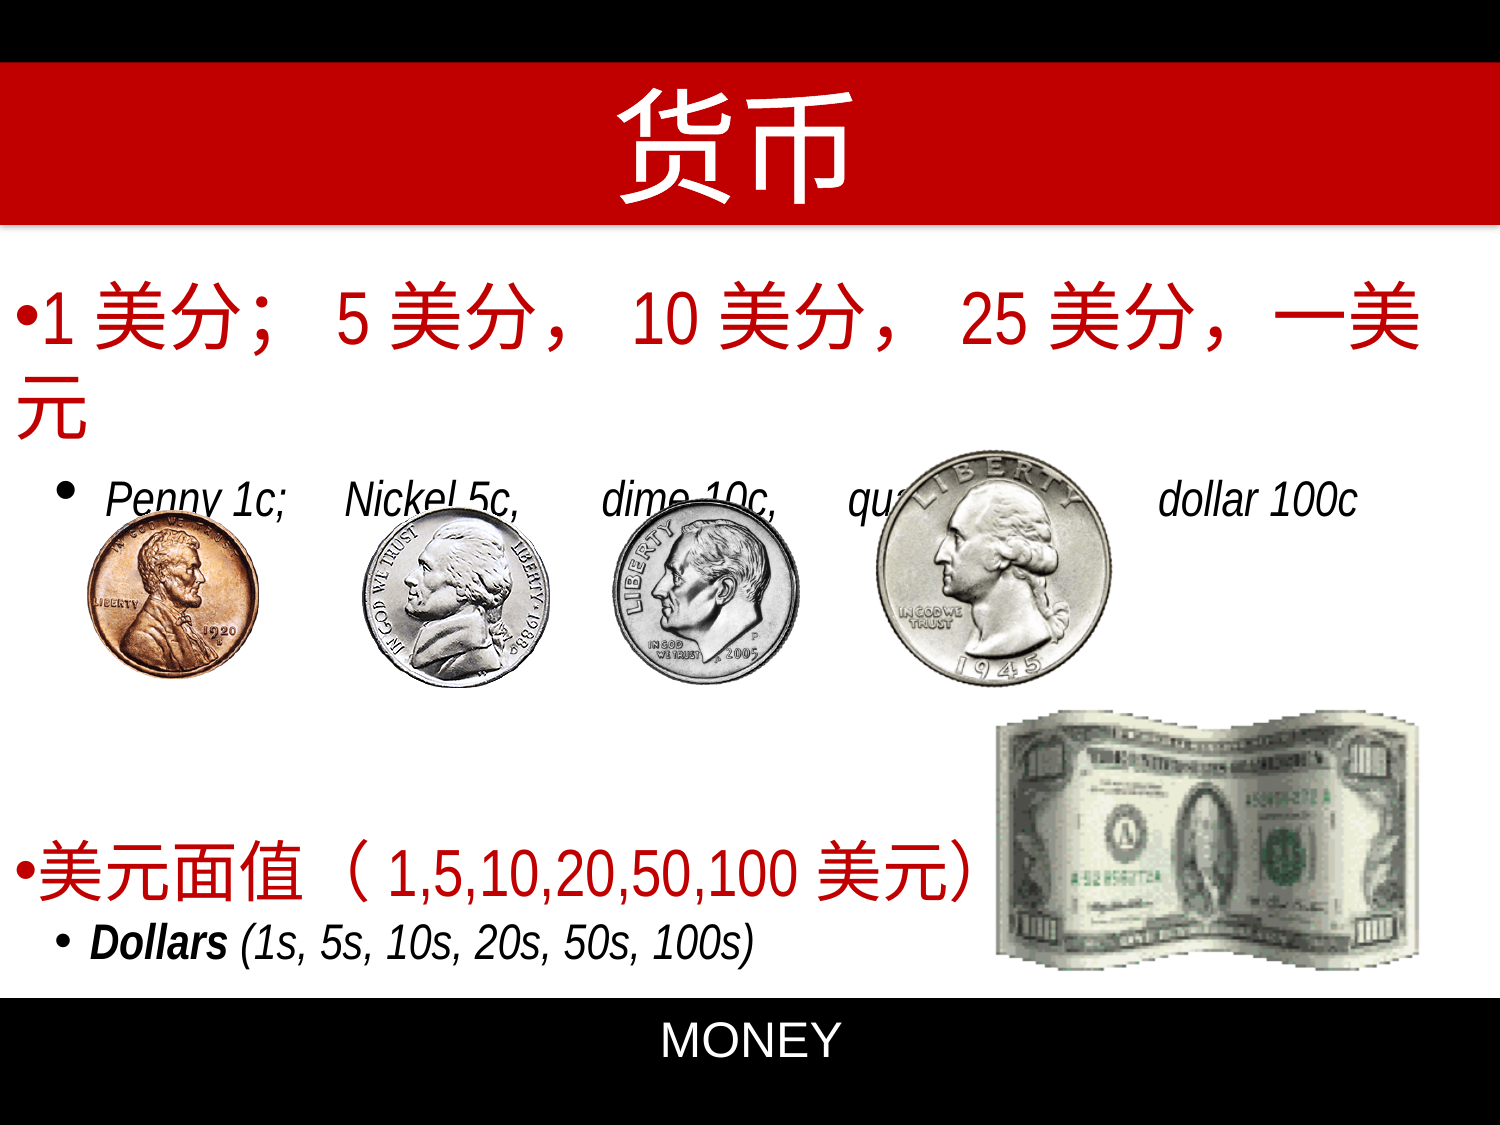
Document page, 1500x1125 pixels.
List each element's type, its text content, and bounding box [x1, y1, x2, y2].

picture [87, 510, 260, 679]
text_box MONEY [0, 998, 1500, 1125]
text_box 1美分；5美分，10美分，25美分，一美元 Penny 1c; Nickel 5c, dime 10c, quarter 25c, dollar 100c 美元面值（1,5,10,20,50,100美元） Dollars (1s, 5s, 10s, 20s, 50s, 100s) [0, 260, 1477, 1002]
text_box [0, 0, 1500, 61]
text_box 货币 [0, 62, 1500, 225]
picture [874, 449, 1449, 1083]
picture [362, 506, 551, 688]
picture [612, 498, 801, 686]
